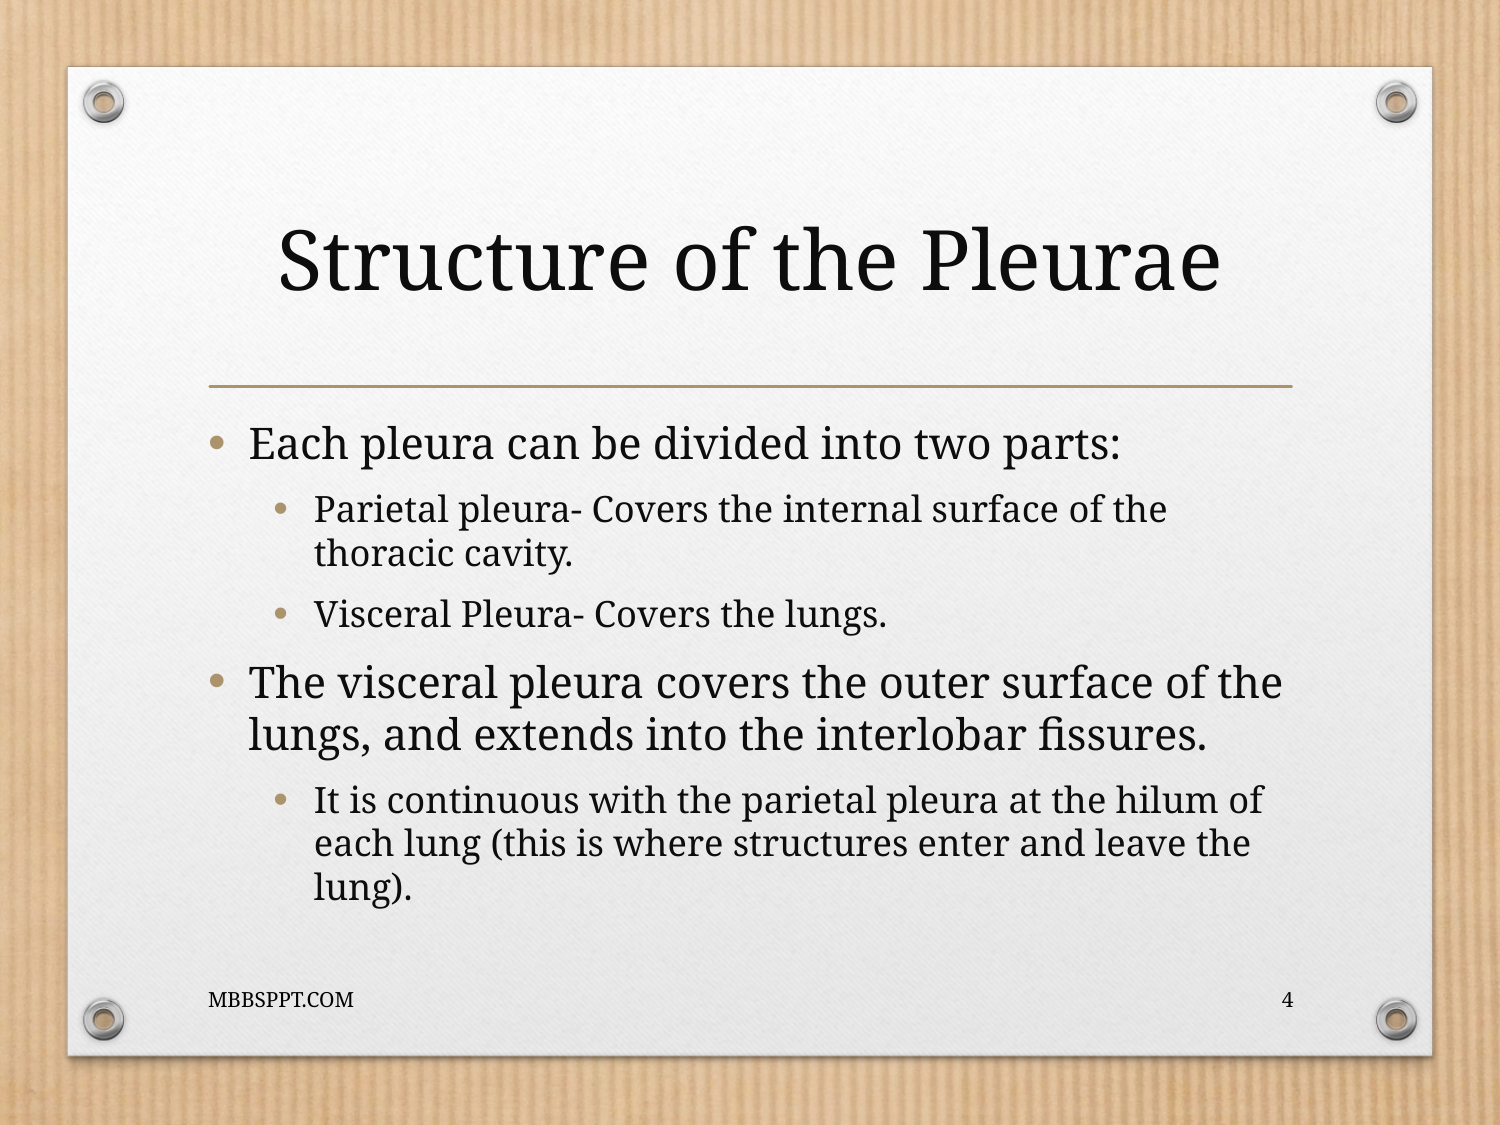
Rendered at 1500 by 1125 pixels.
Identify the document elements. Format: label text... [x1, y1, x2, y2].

footer MBBSPPT.COM [193, 977, 1031, 1024]
slide_number 4 [1243, 977, 1309, 1024]
title Structure of the Pleurae [193, 150, 1309, 365]
list Each pleura can be divided into two parts: Parietal pleura- Covers the internal surface of the thoracic cavity. Visceral Pleura- Covers the lungs. The visceral pleura covers the outer surface of the lungs, and extends into the interlobar fissures. It is continuous with the parietal pleura at the hilum of each lung (this is where structures enter and leave the lung). [193, 408, 1309, 974]
picture [0, 0, 1500, 1125]
